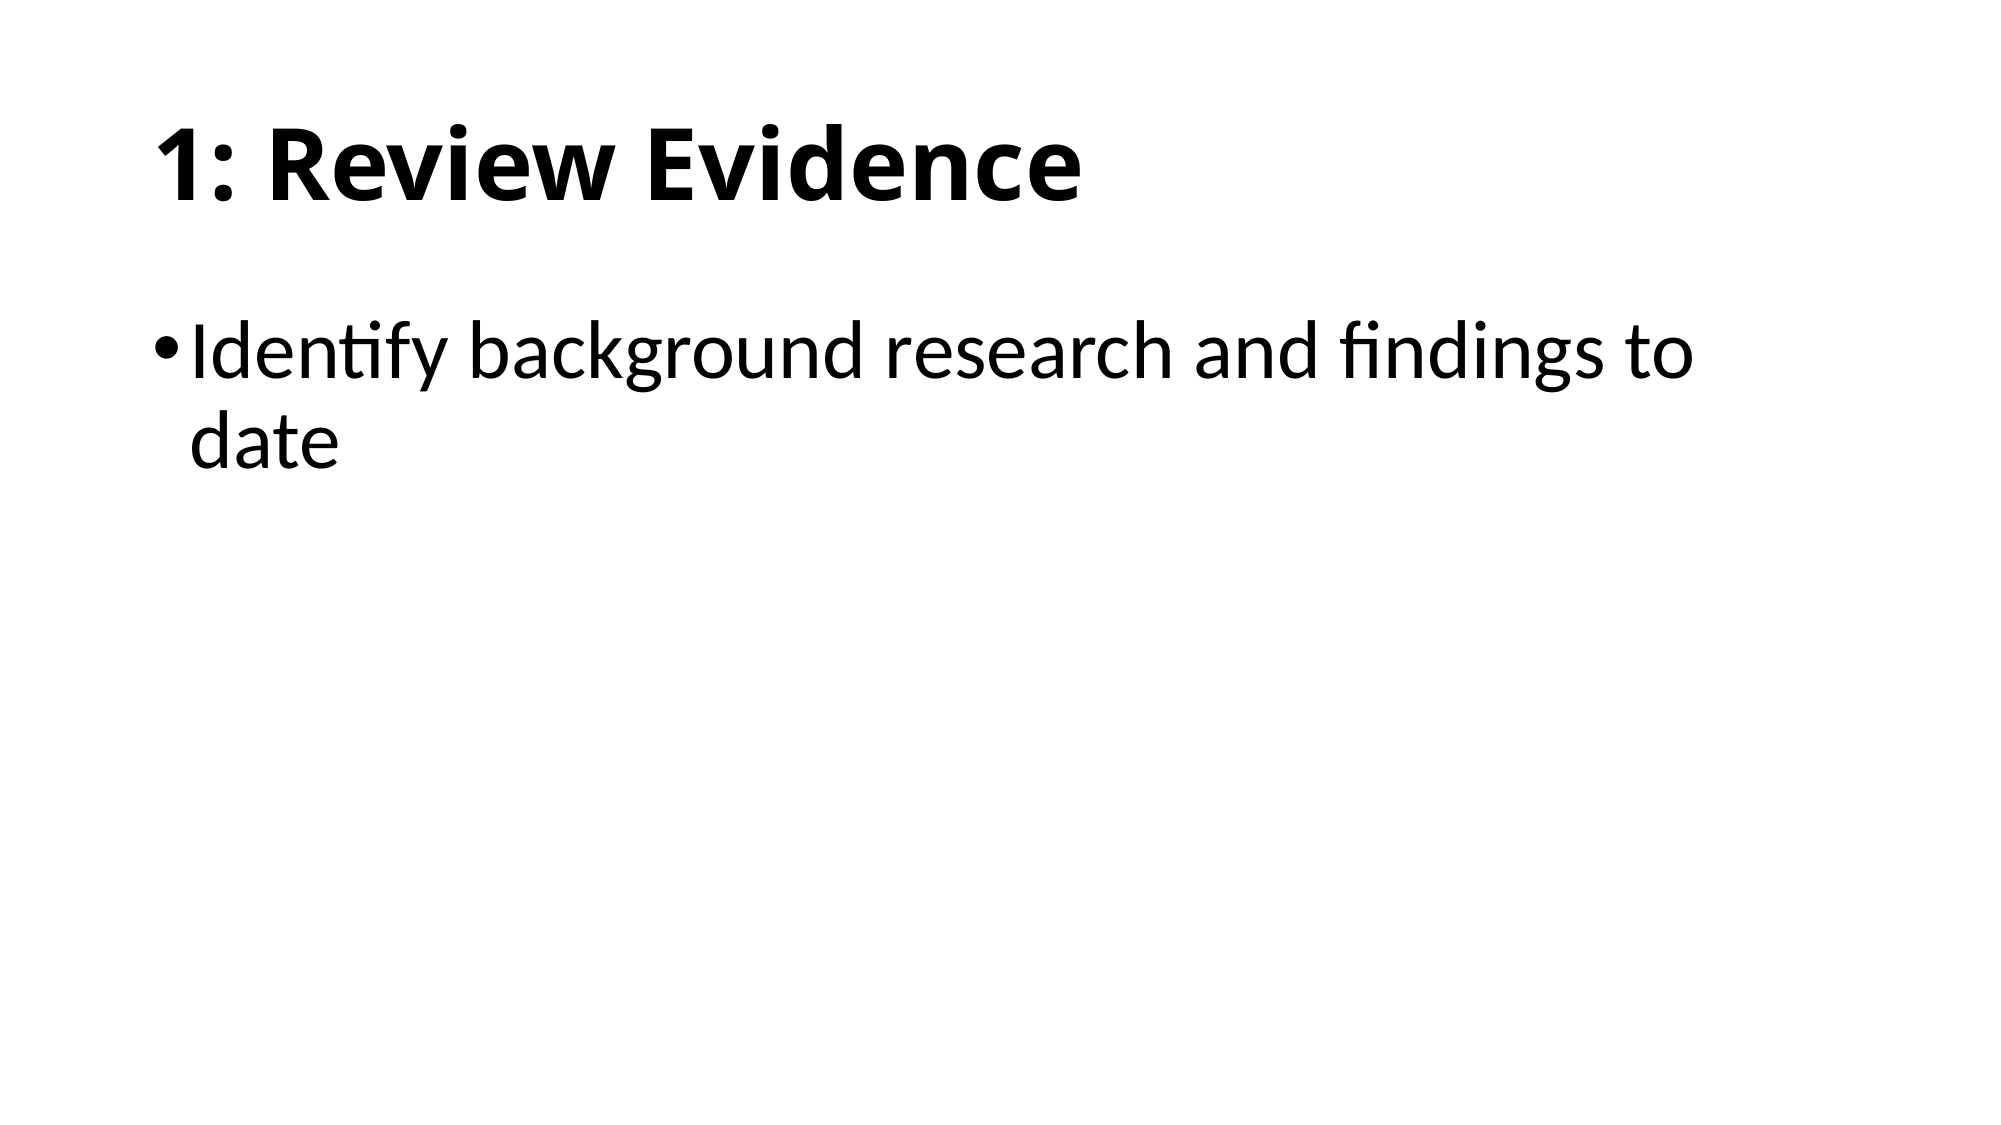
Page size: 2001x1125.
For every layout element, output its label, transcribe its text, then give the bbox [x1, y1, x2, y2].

title 1: Review Evidence [137, 59, 1863, 278]
list Identify background research and findings to date [137, 299, 1863, 1014]
